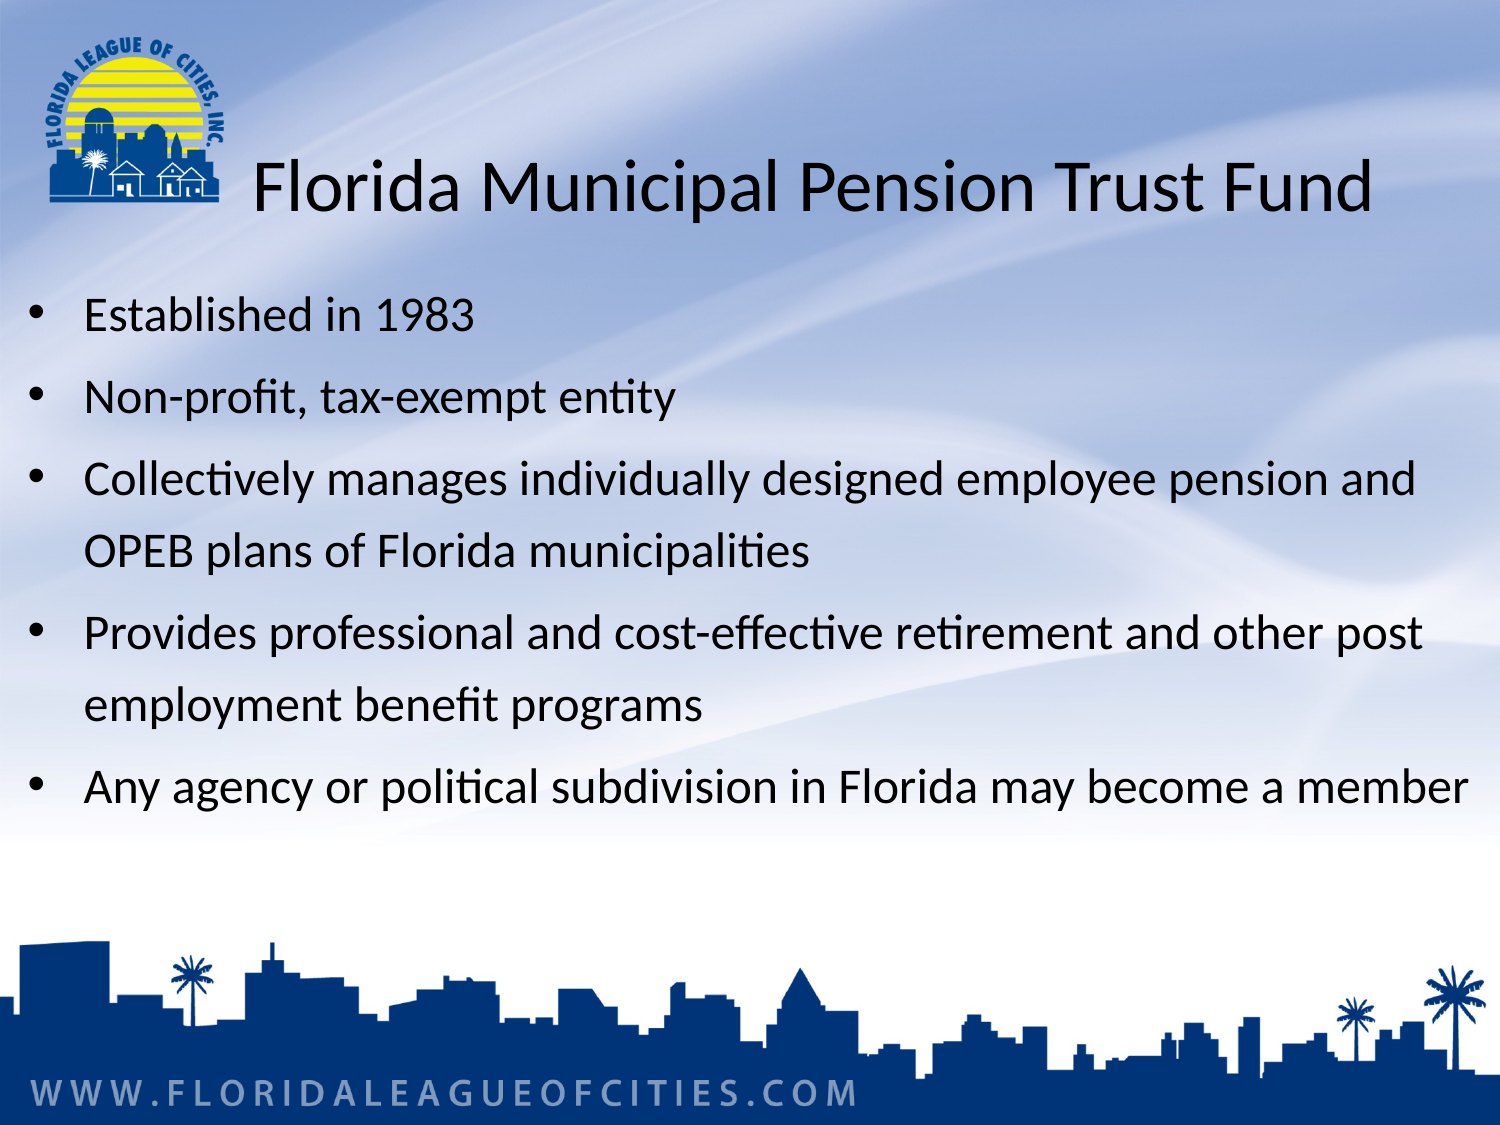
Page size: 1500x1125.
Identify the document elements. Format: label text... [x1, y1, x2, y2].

picture [0, 0, 1500, 1125]
title Florida Municipal Pension Trust Fund [237, 99, 1438, 261]
list Established in 1983 Non-profit, tax-exempt entity Collectively manages individually designed employee pension and OPEB plans of Florida municipalities Provides professional and cost-effective retirement and other post employment benefit programs Any agency or political subdivision in Florida may become a member [12, 261, 1500, 1125]
slide_number 7 [1074, 1042, 1425, 1103]
